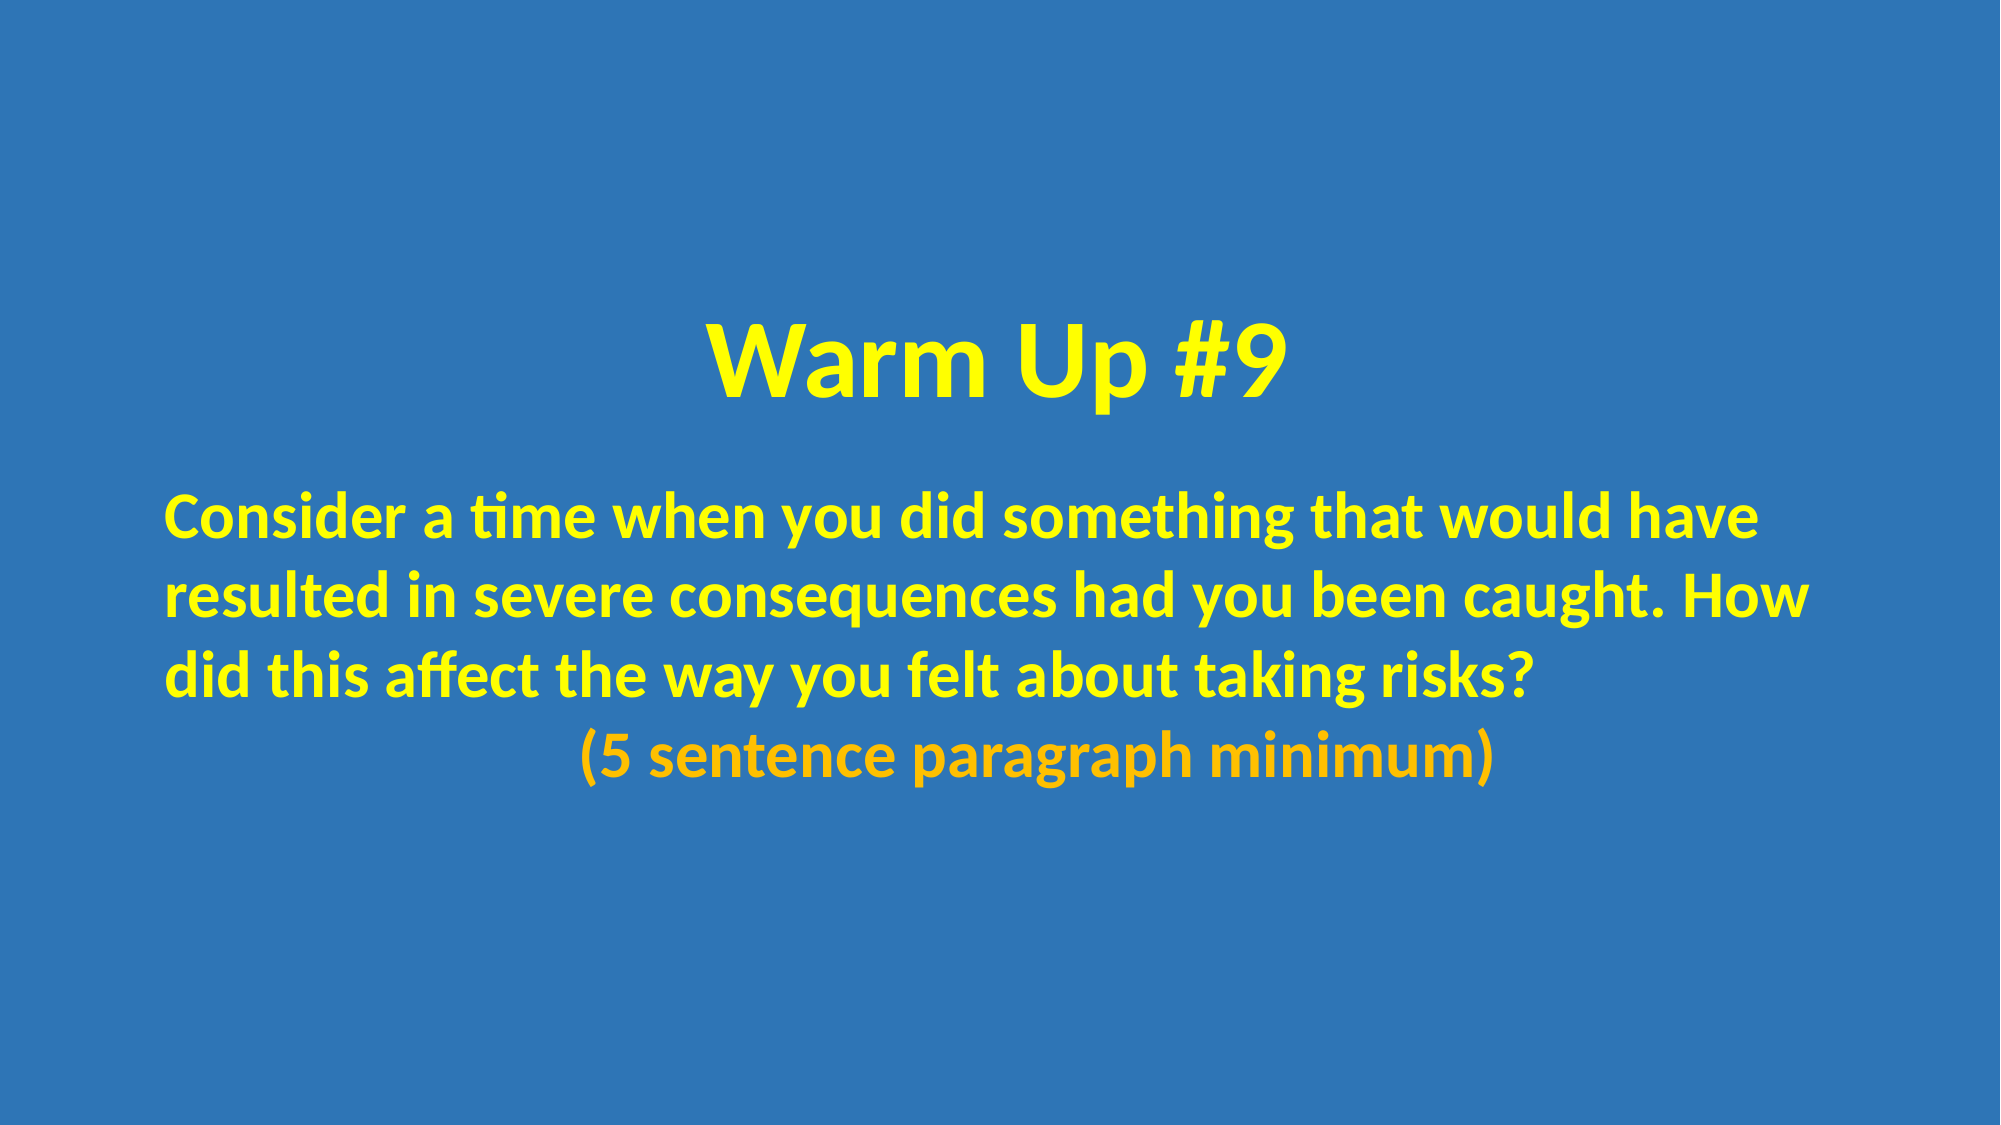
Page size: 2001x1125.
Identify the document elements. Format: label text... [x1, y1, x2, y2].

text_box Consider a time when you did something that would have resulted in severe consequences had you been caught. How did this affect the way you felt about taking risks? (5 sentence paragraph minimum) [150, 463, 1927, 799]
text_box Warm Up #9 [690, 277, 1304, 428]
